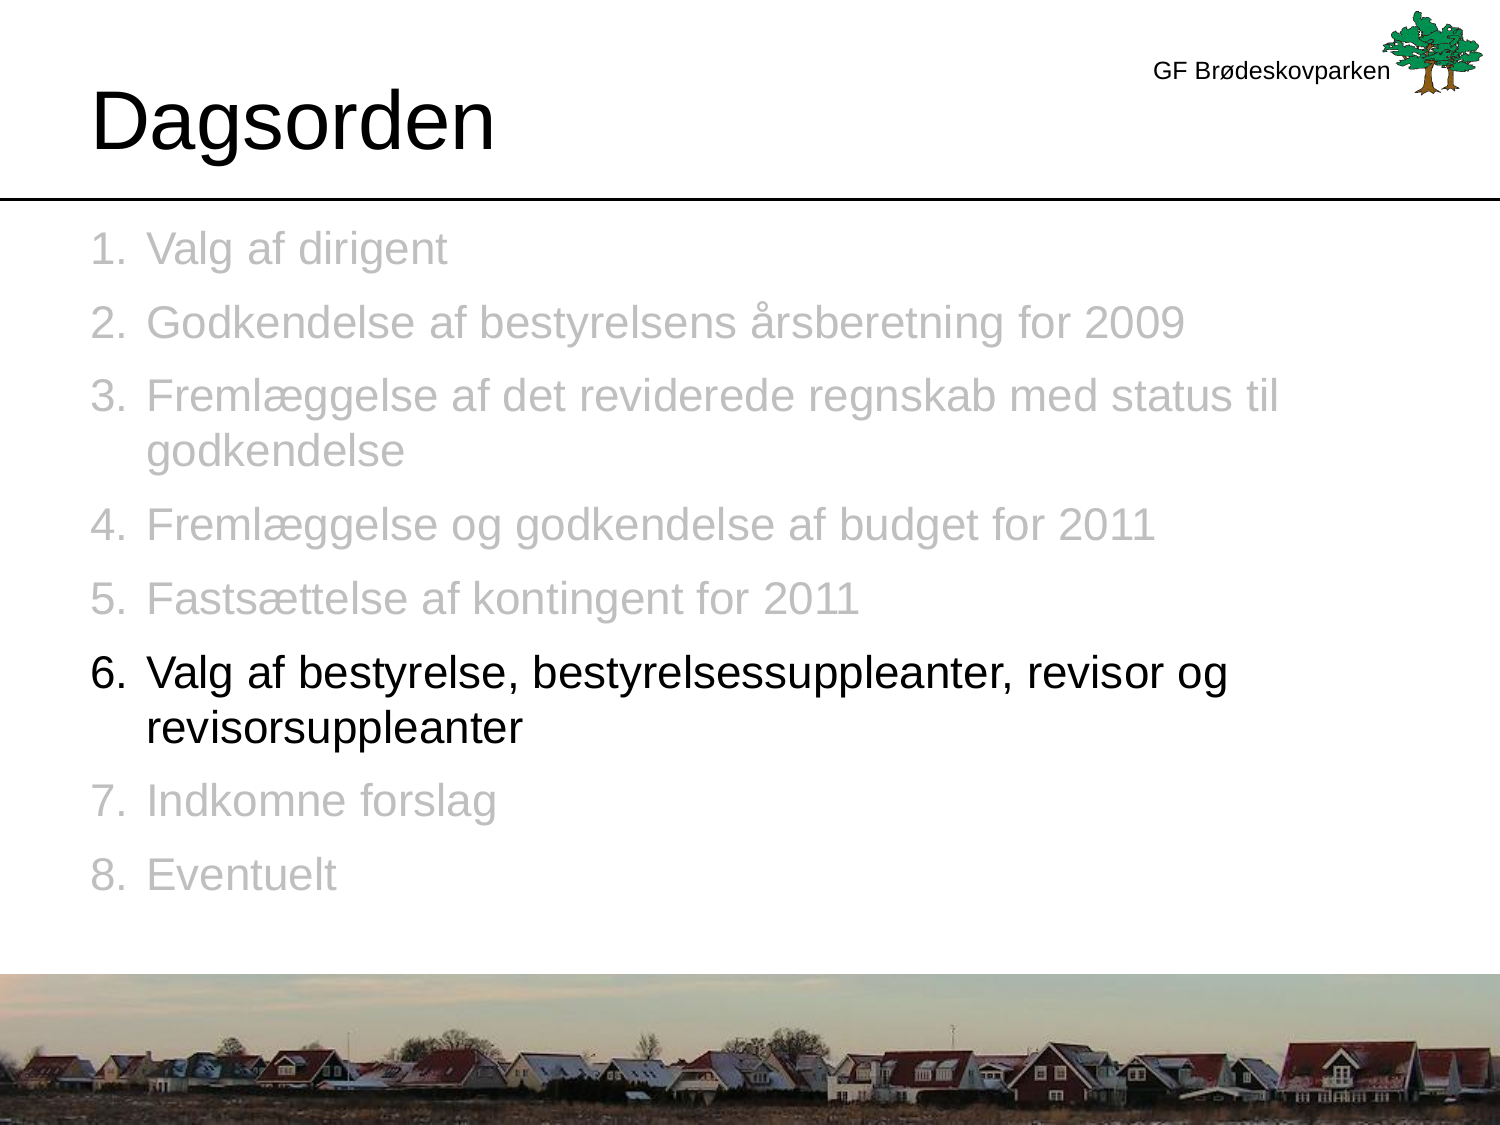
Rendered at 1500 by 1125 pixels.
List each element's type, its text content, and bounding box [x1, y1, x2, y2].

list Valg af dirigent Godkendelse af bestyrelsens årsberetning for 2009 Fremlæggelse af det reviderede regnskab med status til godkendelse Fremlæggelse og godkendelse af budget for 2011 Fastsættelse af kontingent for 2011 Valg af bestyrelse, bestyrelsessuppleanter, revisor og revisorsuppleanter Indkomne forslag Eventuelt [75, 210, 1425, 961]
picture [1382, 11, 1483, 96]
picture [0, 974, 1500, 1125]
title Dagsorden [75, 45, 1125, 188]
